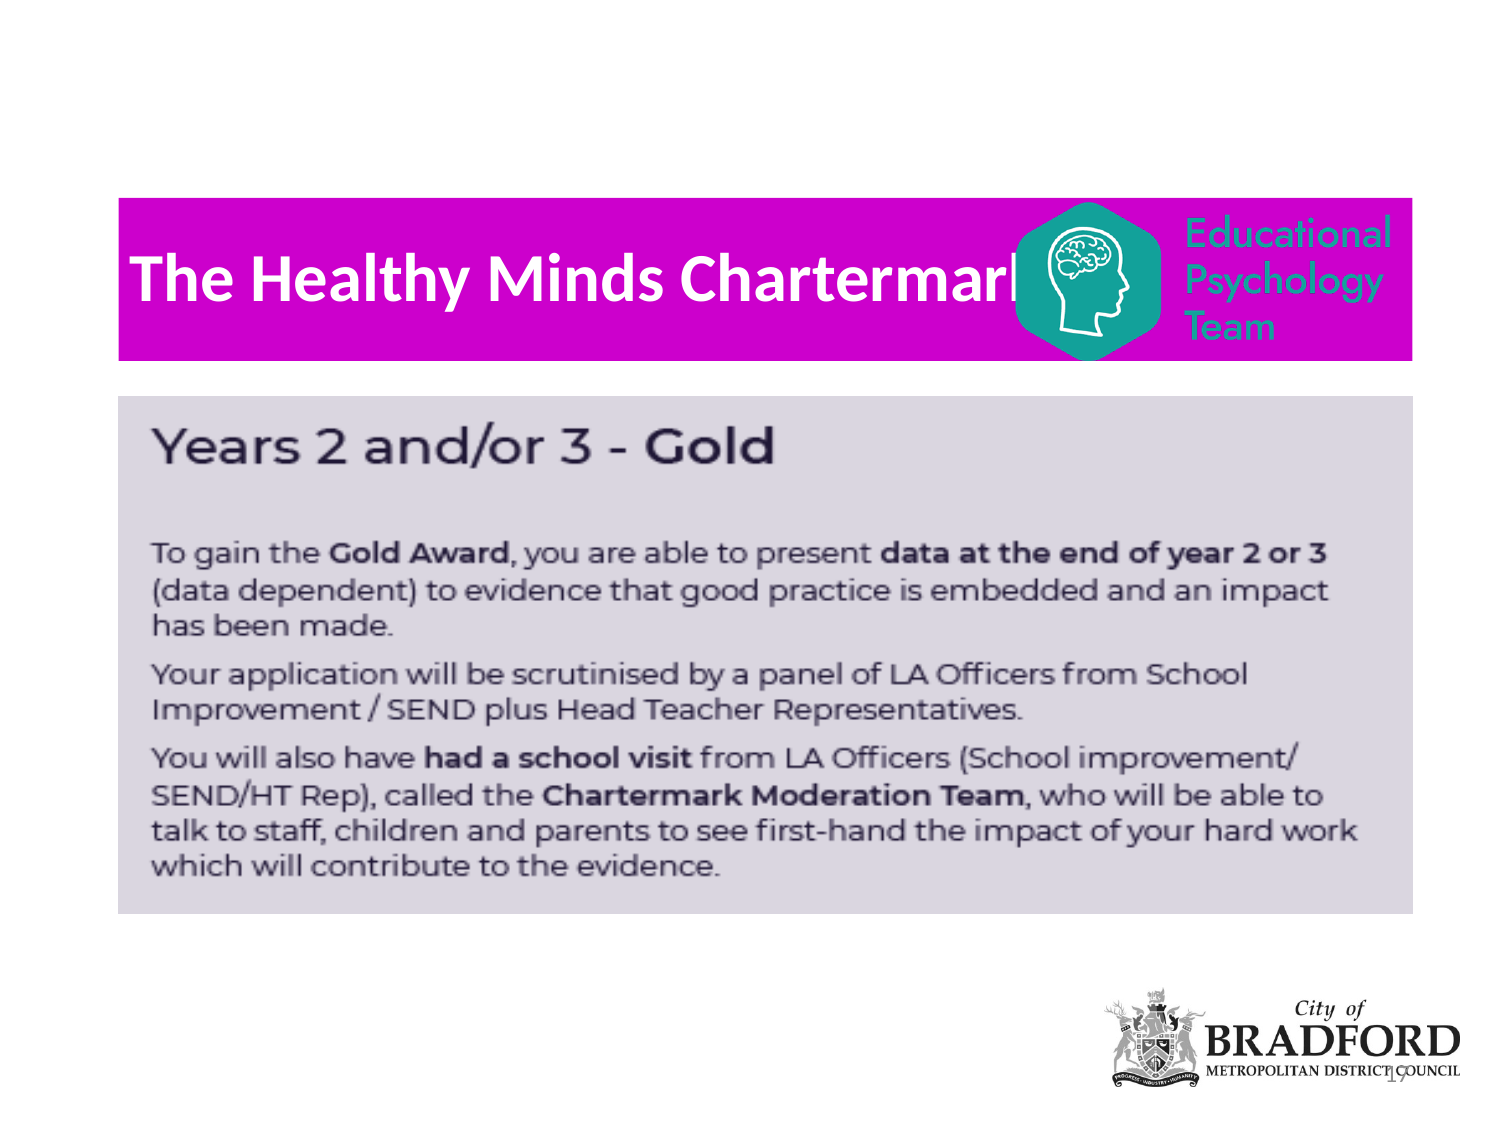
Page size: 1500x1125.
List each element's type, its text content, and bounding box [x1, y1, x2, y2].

picture [1104, 987, 1460, 1087]
picture [118, 396, 1413, 914]
text_box The Healthy Minds Chartermark [118, 197, 1413, 361]
picture [1015, 202, 1392, 362]
slide_number 17 [1074, 1042, 1425, 1103]
